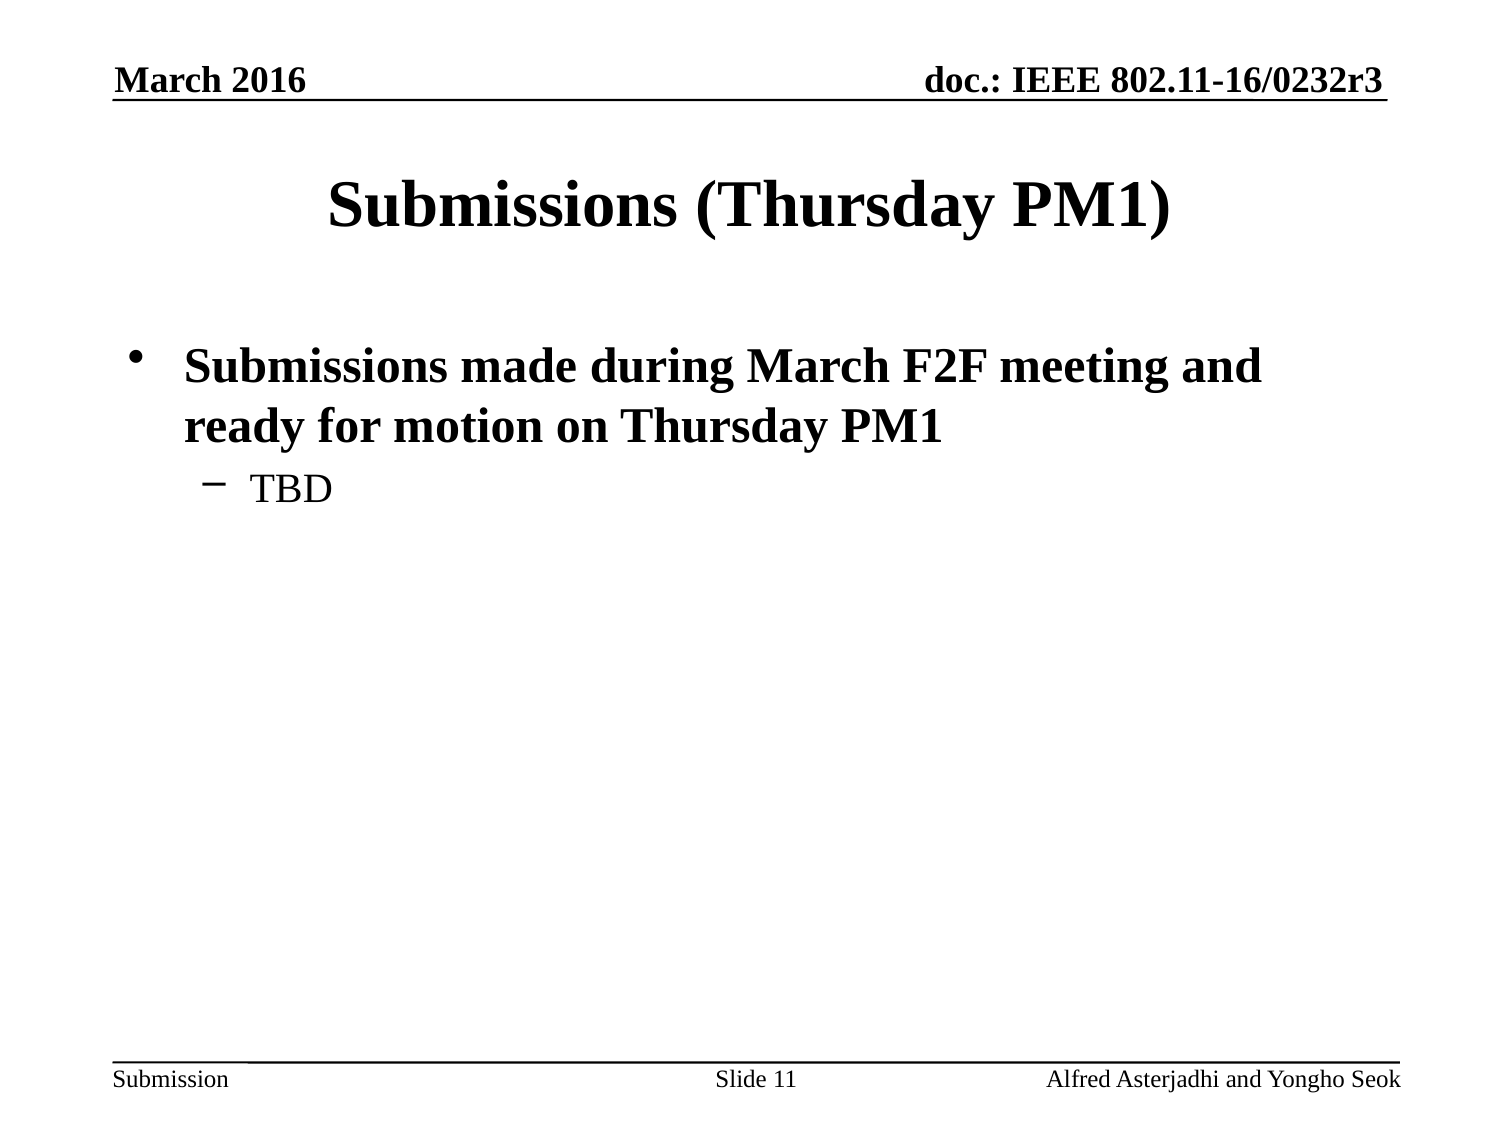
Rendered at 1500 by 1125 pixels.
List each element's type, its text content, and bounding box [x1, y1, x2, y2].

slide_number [114, 54, 309, 101]
footer Alfred Asterjadhi and Yongho Seok [1041, 1061, 1402, 1093]
title Submissions (Thursday PM1) [112, 112, 1388, 288]
list Submissions made during March F2F meeting and ready for motion on Thursday PM1 TBD [112, 324, 1388, 1001]
slide_number Slide 11 [712, 1061, 800, 1093]
